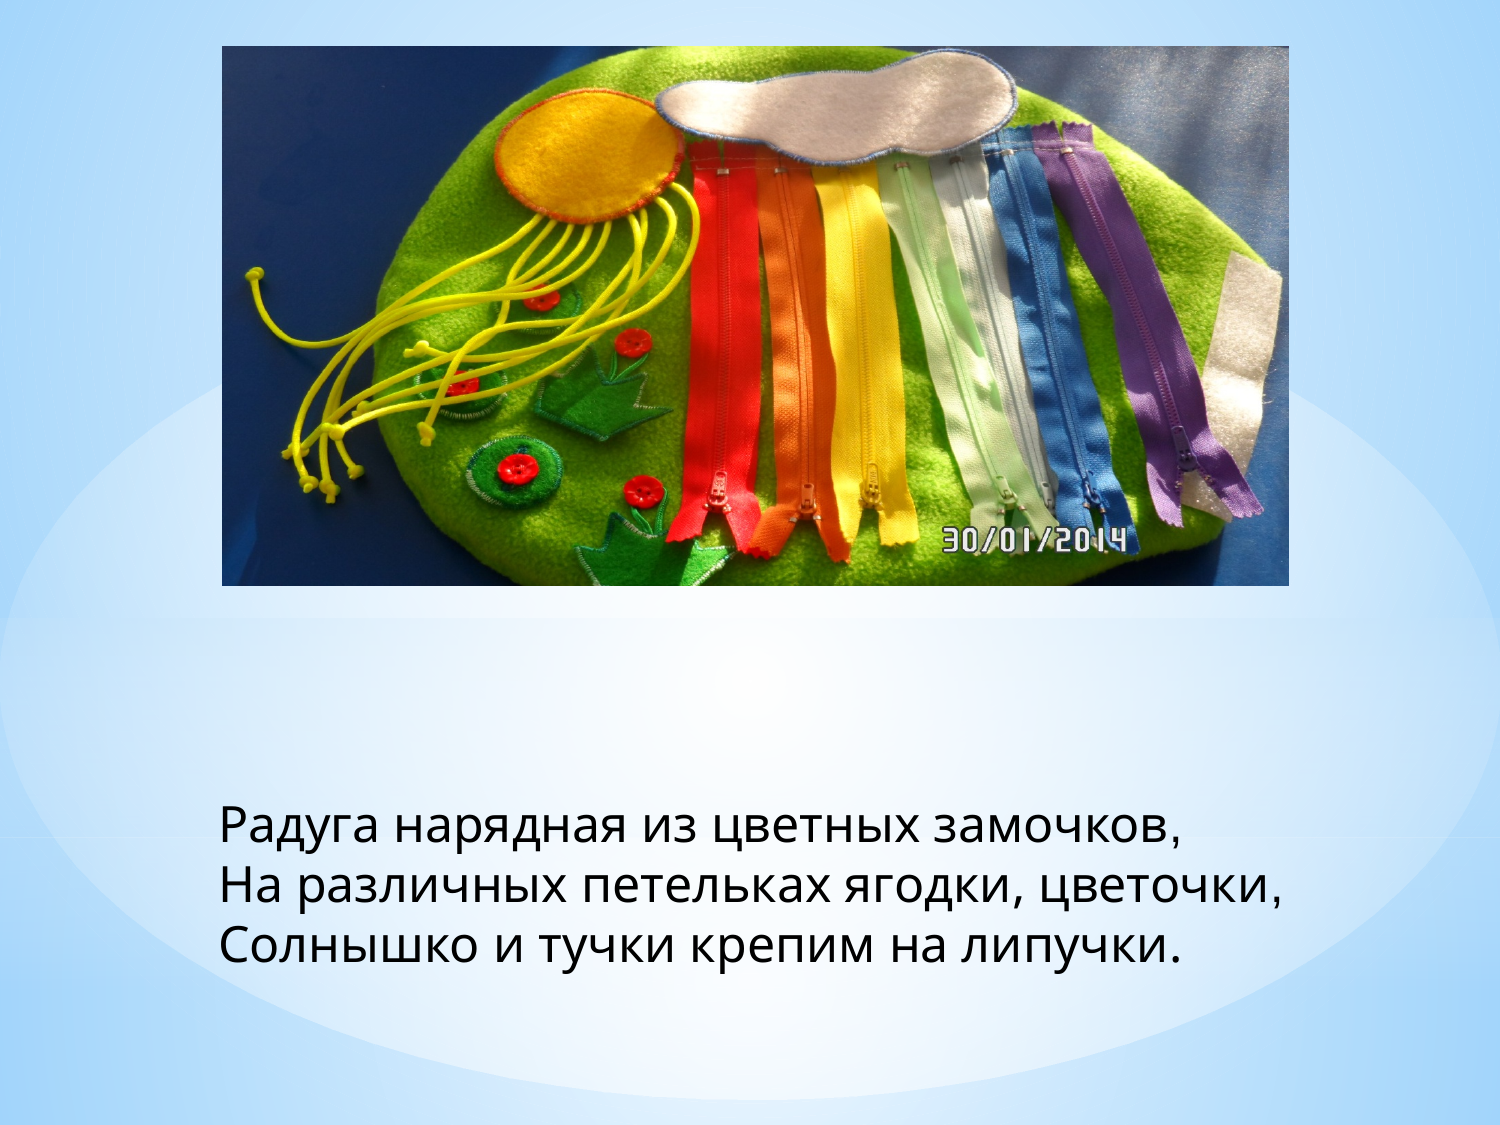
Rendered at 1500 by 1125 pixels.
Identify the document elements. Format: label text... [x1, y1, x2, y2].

picture [222, 46, 1290, 587]
text_box Радуга нарядная из цветных замочков, На различных петельках ягодки, цветочки, Солнышко и тучки крепим на липучки. [203, 785, 1299, 980]
list [137, 119, 1353, 991]
